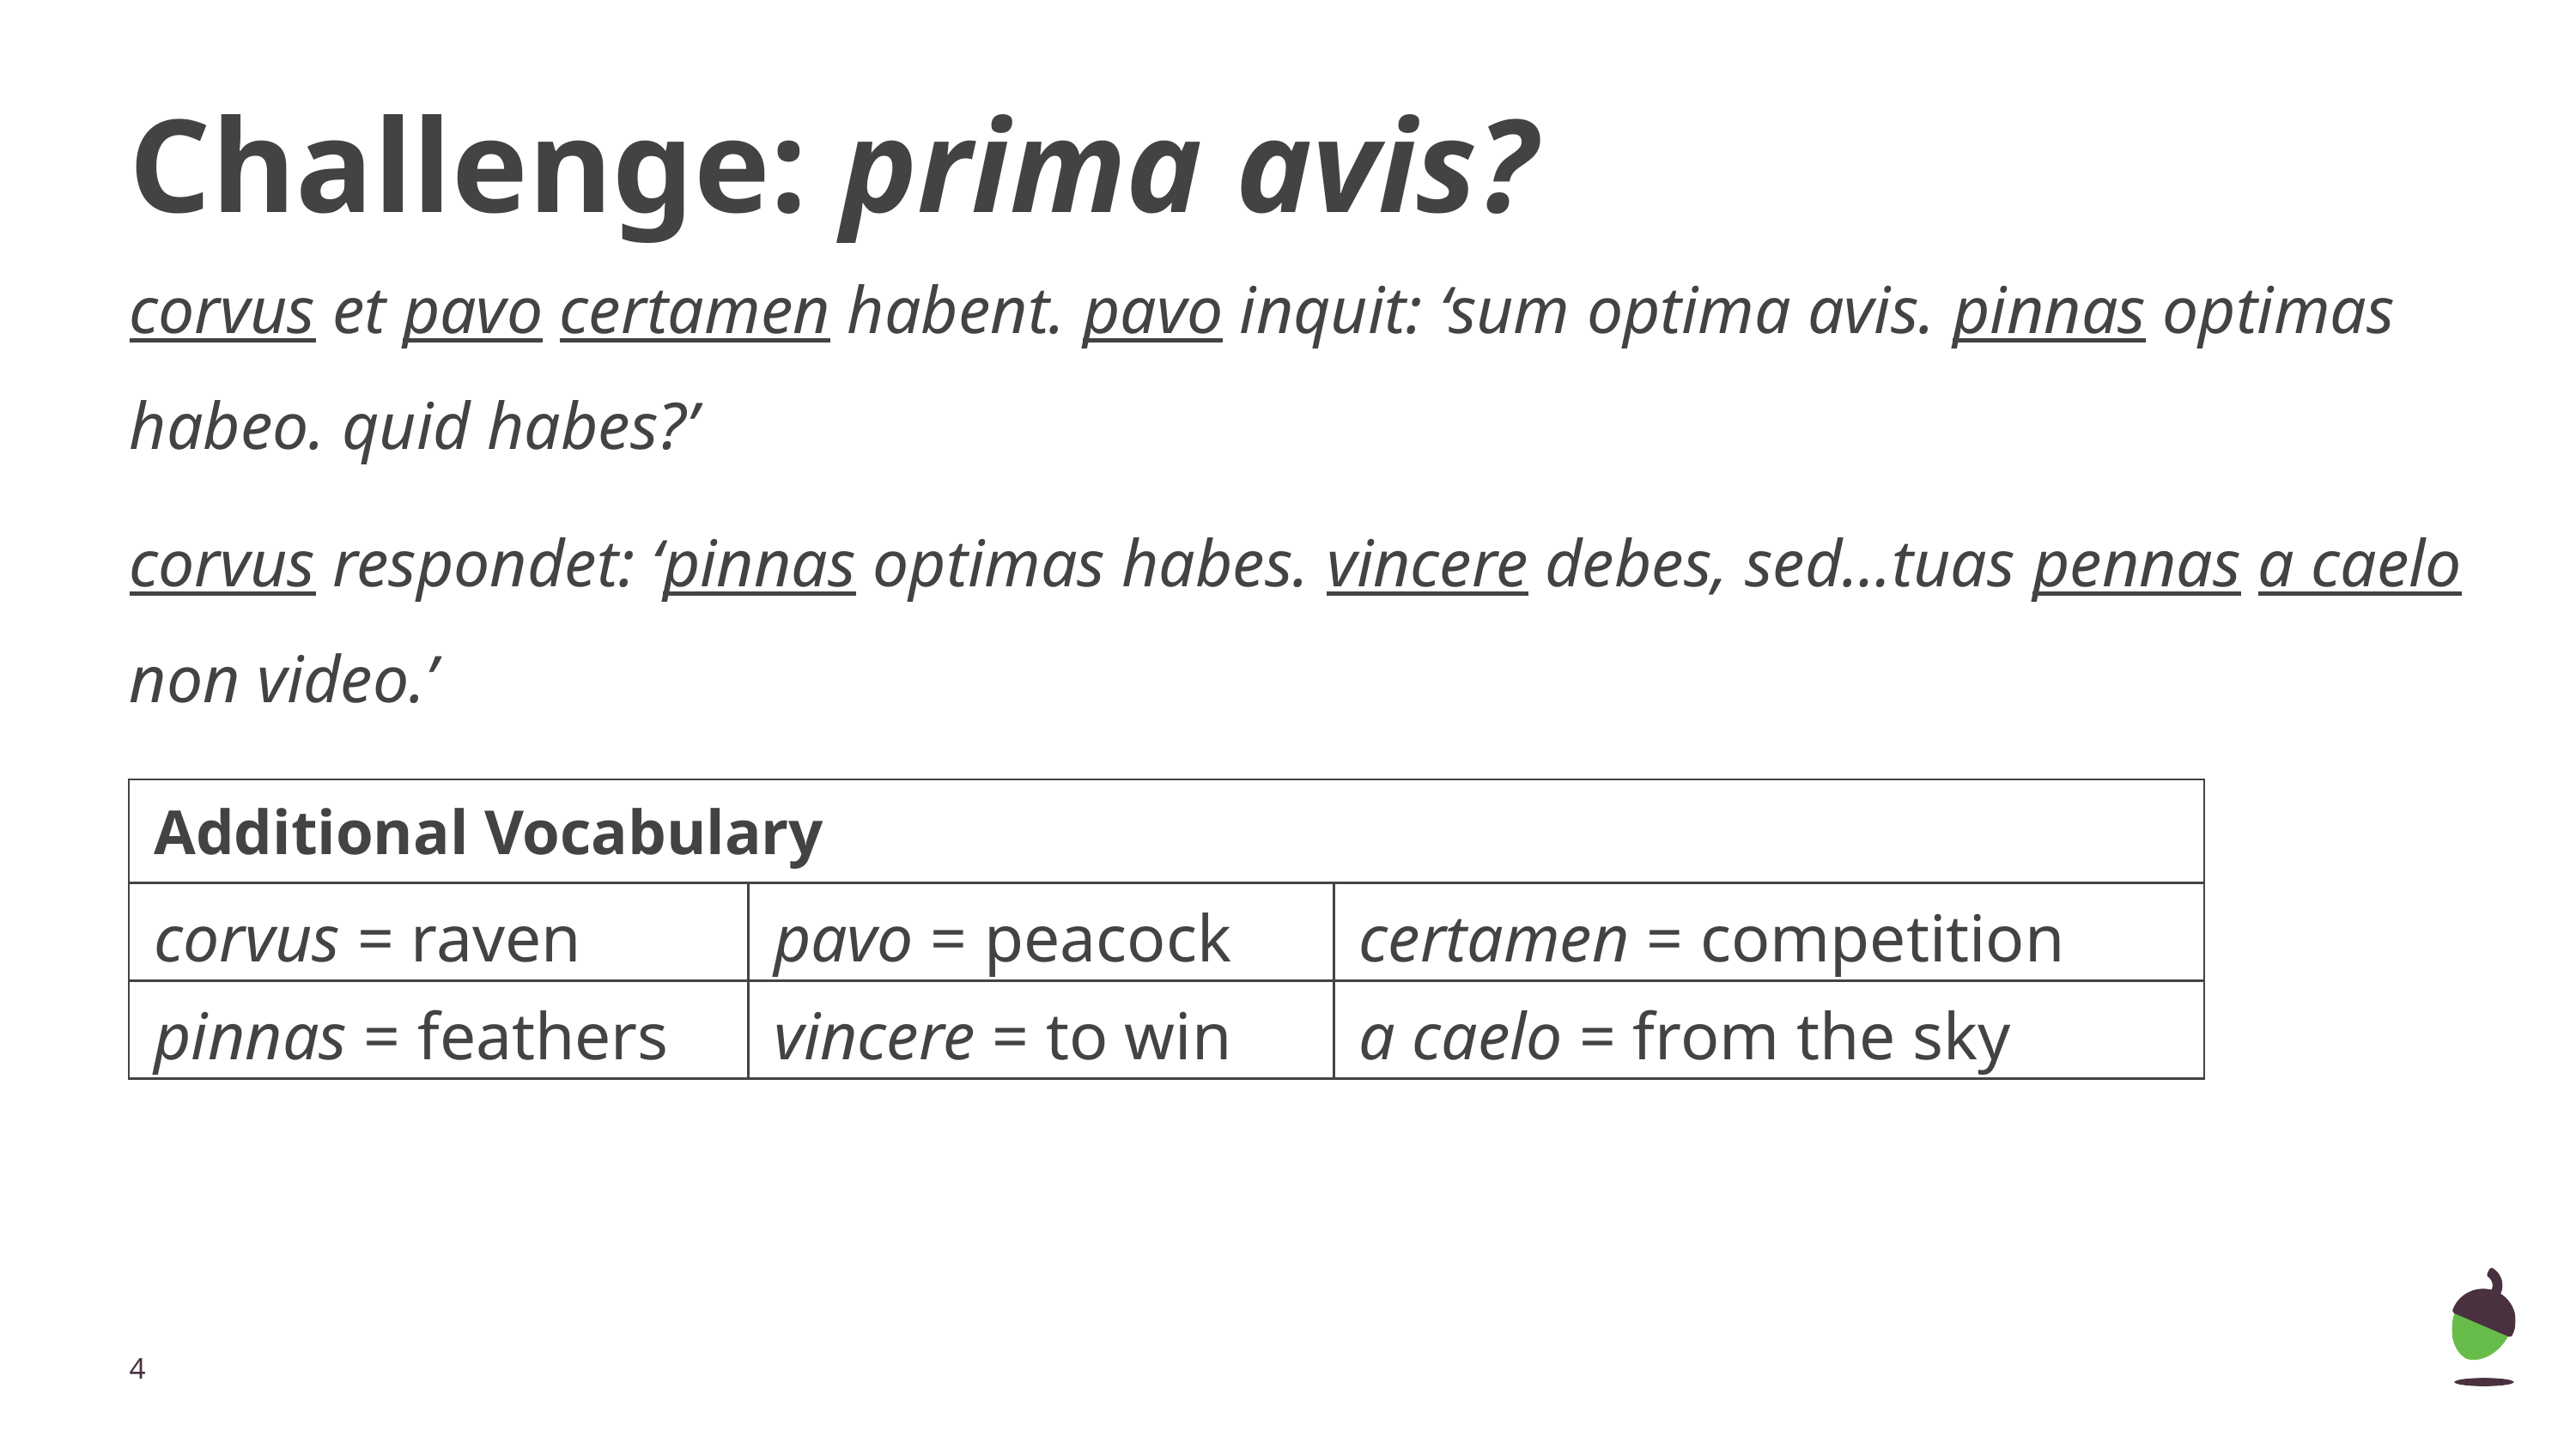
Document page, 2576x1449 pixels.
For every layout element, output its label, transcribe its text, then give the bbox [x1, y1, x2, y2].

title Challenge: prima avis? [129, 60, 1846, 229]
picture [2451, 1268, 2516, 1386]
table_cell pinnas = feathers [130, 982, 747, 1077]
text_box corvus et pavo certamen habent. pavo inquit: ‘sum optima avis. pinnas optimas habeo. quid habes?’ corvus respondet: ‘pinnas optimas habes. vincere debes, sed…tuas pennas a caelo non video.’ [129, 230, 2476, 565]
table_header Additional Vocabulary [130, 780, 2203, 882]
table_cell pavo = peacock [750, 884, 1333, 979]
table_cell corvus = raven [130, 884, 747, 979]
table_cell certamen = competition [1335, 884, 2203, 979]
table_cell a caelo = from the sky [1335, 982, 2203, 1077]
table_cell vincere = to win [750, 982, 1333, 1077]
slide_number ‹#› [129, 1349, 332, 1401]
